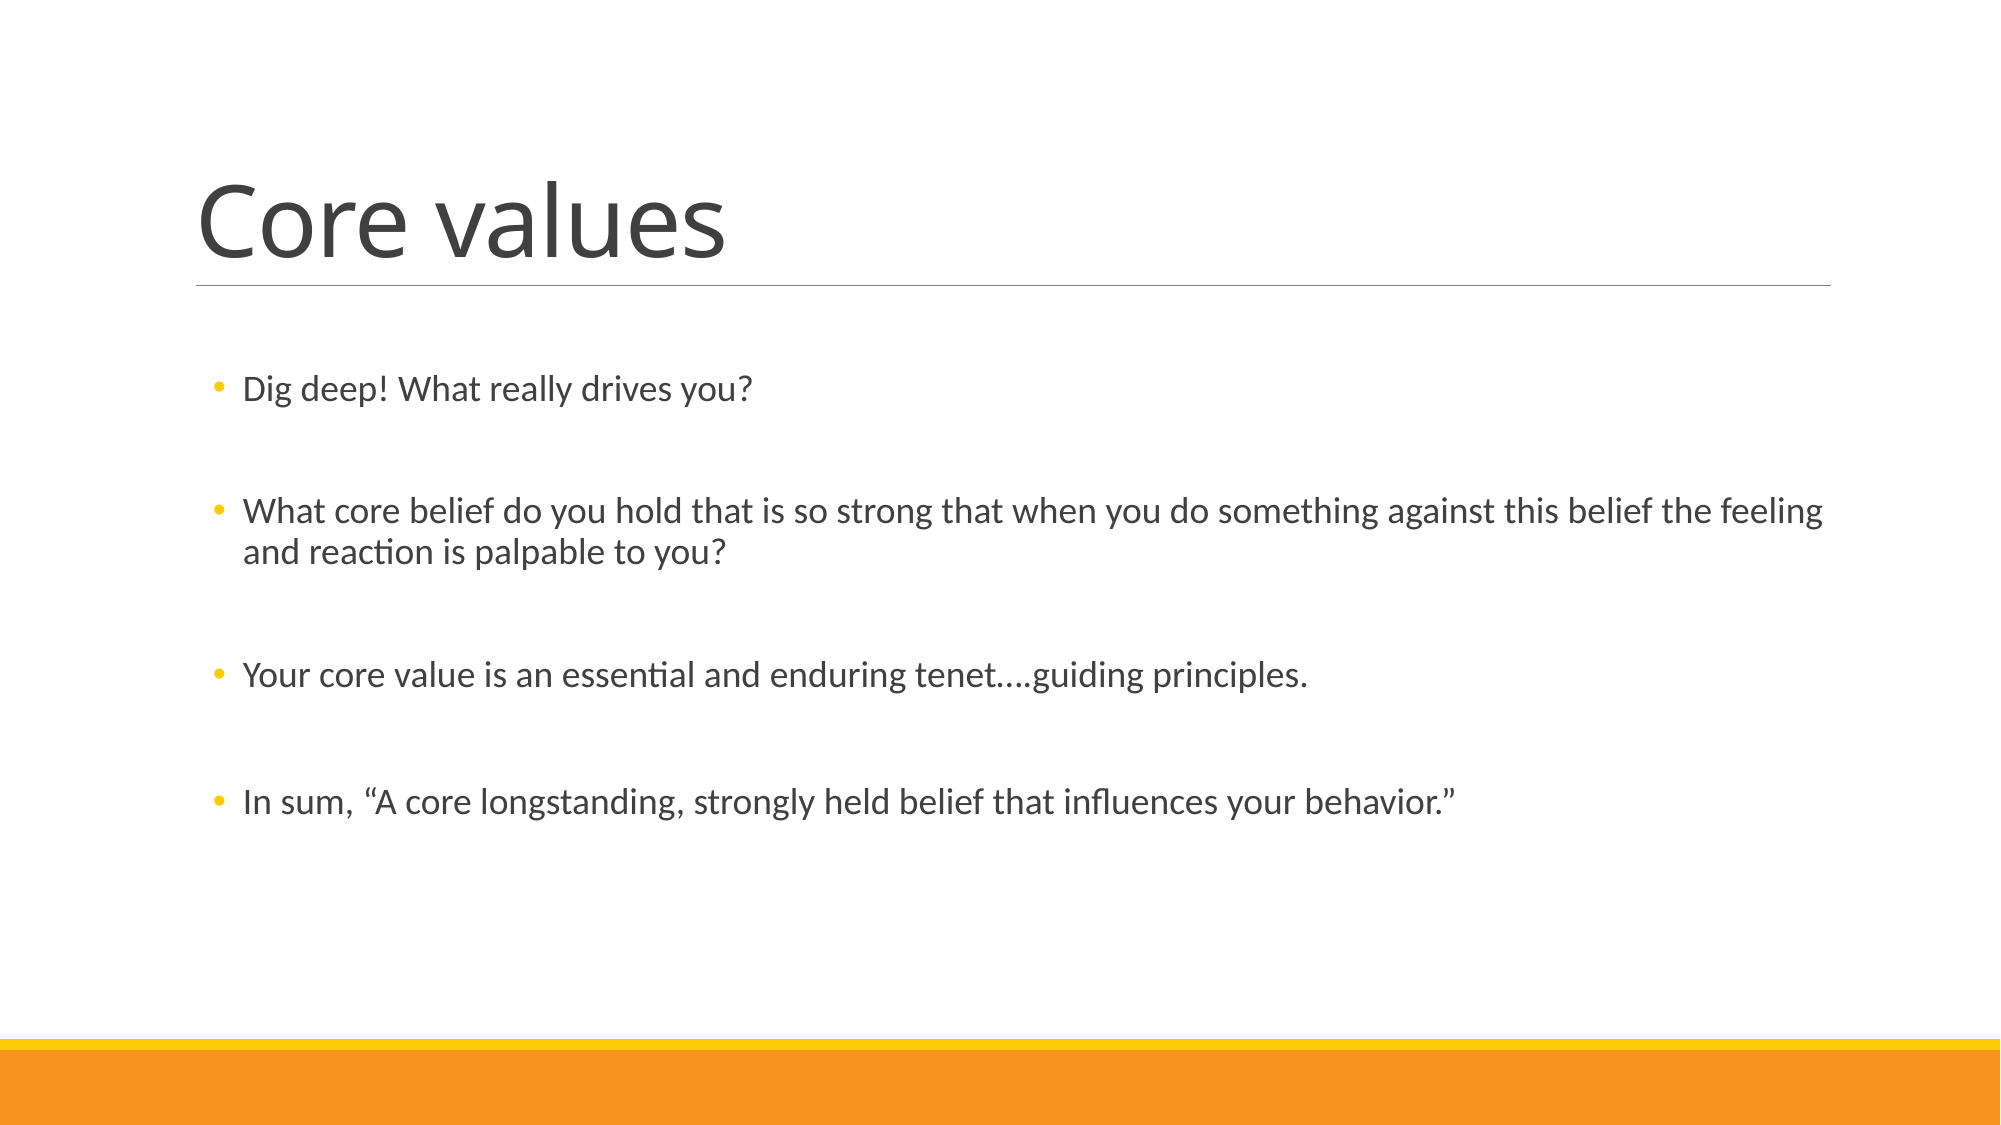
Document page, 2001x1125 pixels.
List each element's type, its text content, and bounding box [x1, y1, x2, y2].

title Core values [180, 47, 1830, 285]
list Dig deep! What really drives you? What core belief do you hold that is so strong that when you do something against this belief the feeling and reaction is palpable to you? Your core value is an essential and enduring tenet….guiding principles. In sum, “A core longstanding, strongly held belief that influences your behavior.” [180, 302, 1830, 963]
